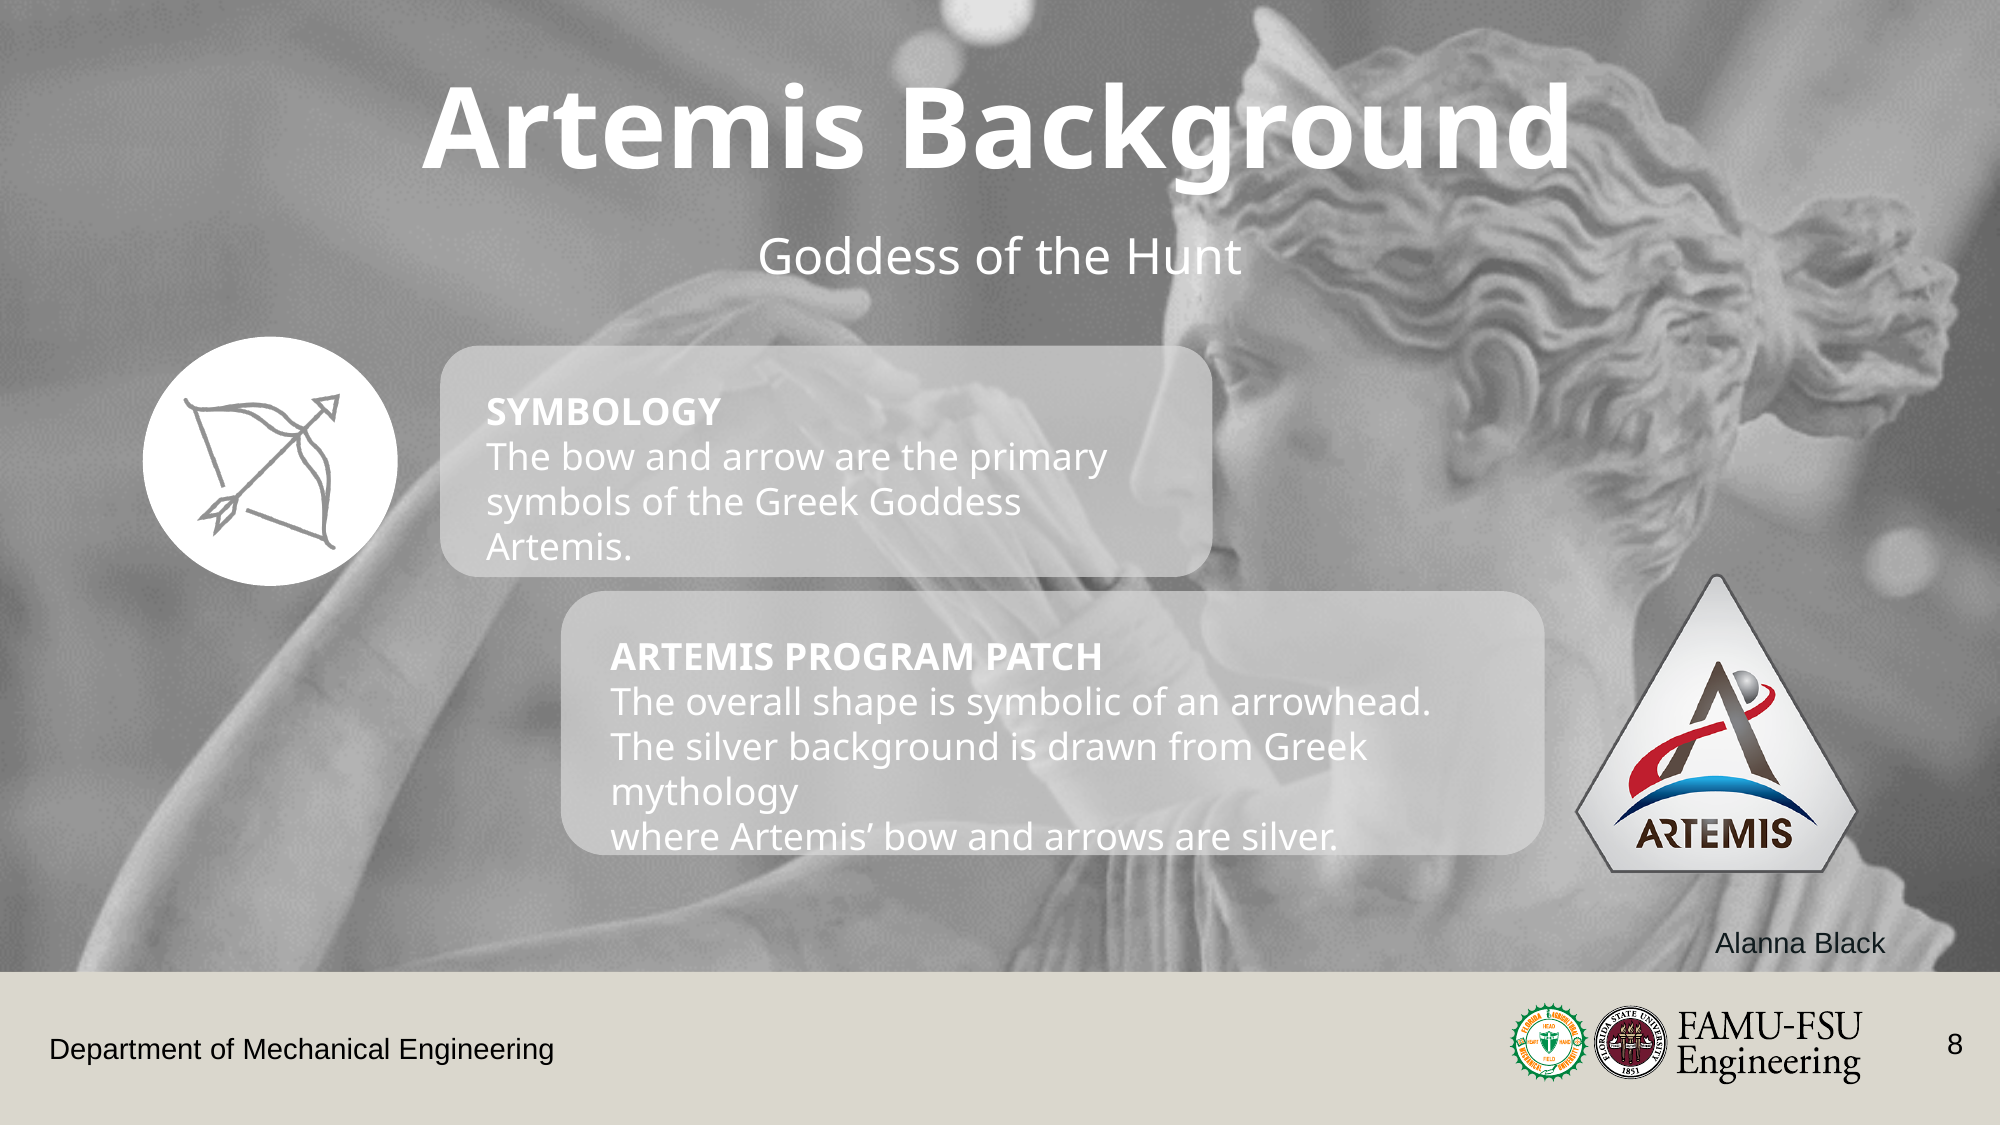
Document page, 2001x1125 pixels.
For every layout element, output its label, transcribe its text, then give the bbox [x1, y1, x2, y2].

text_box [440, 345, 1213, 578]
slide_number 8 [1862, 1017, 1978, 1078]
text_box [560, 590, 1559, 868]
picture [0, 0, 2000, 972]
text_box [142, 336, 398, 586]
